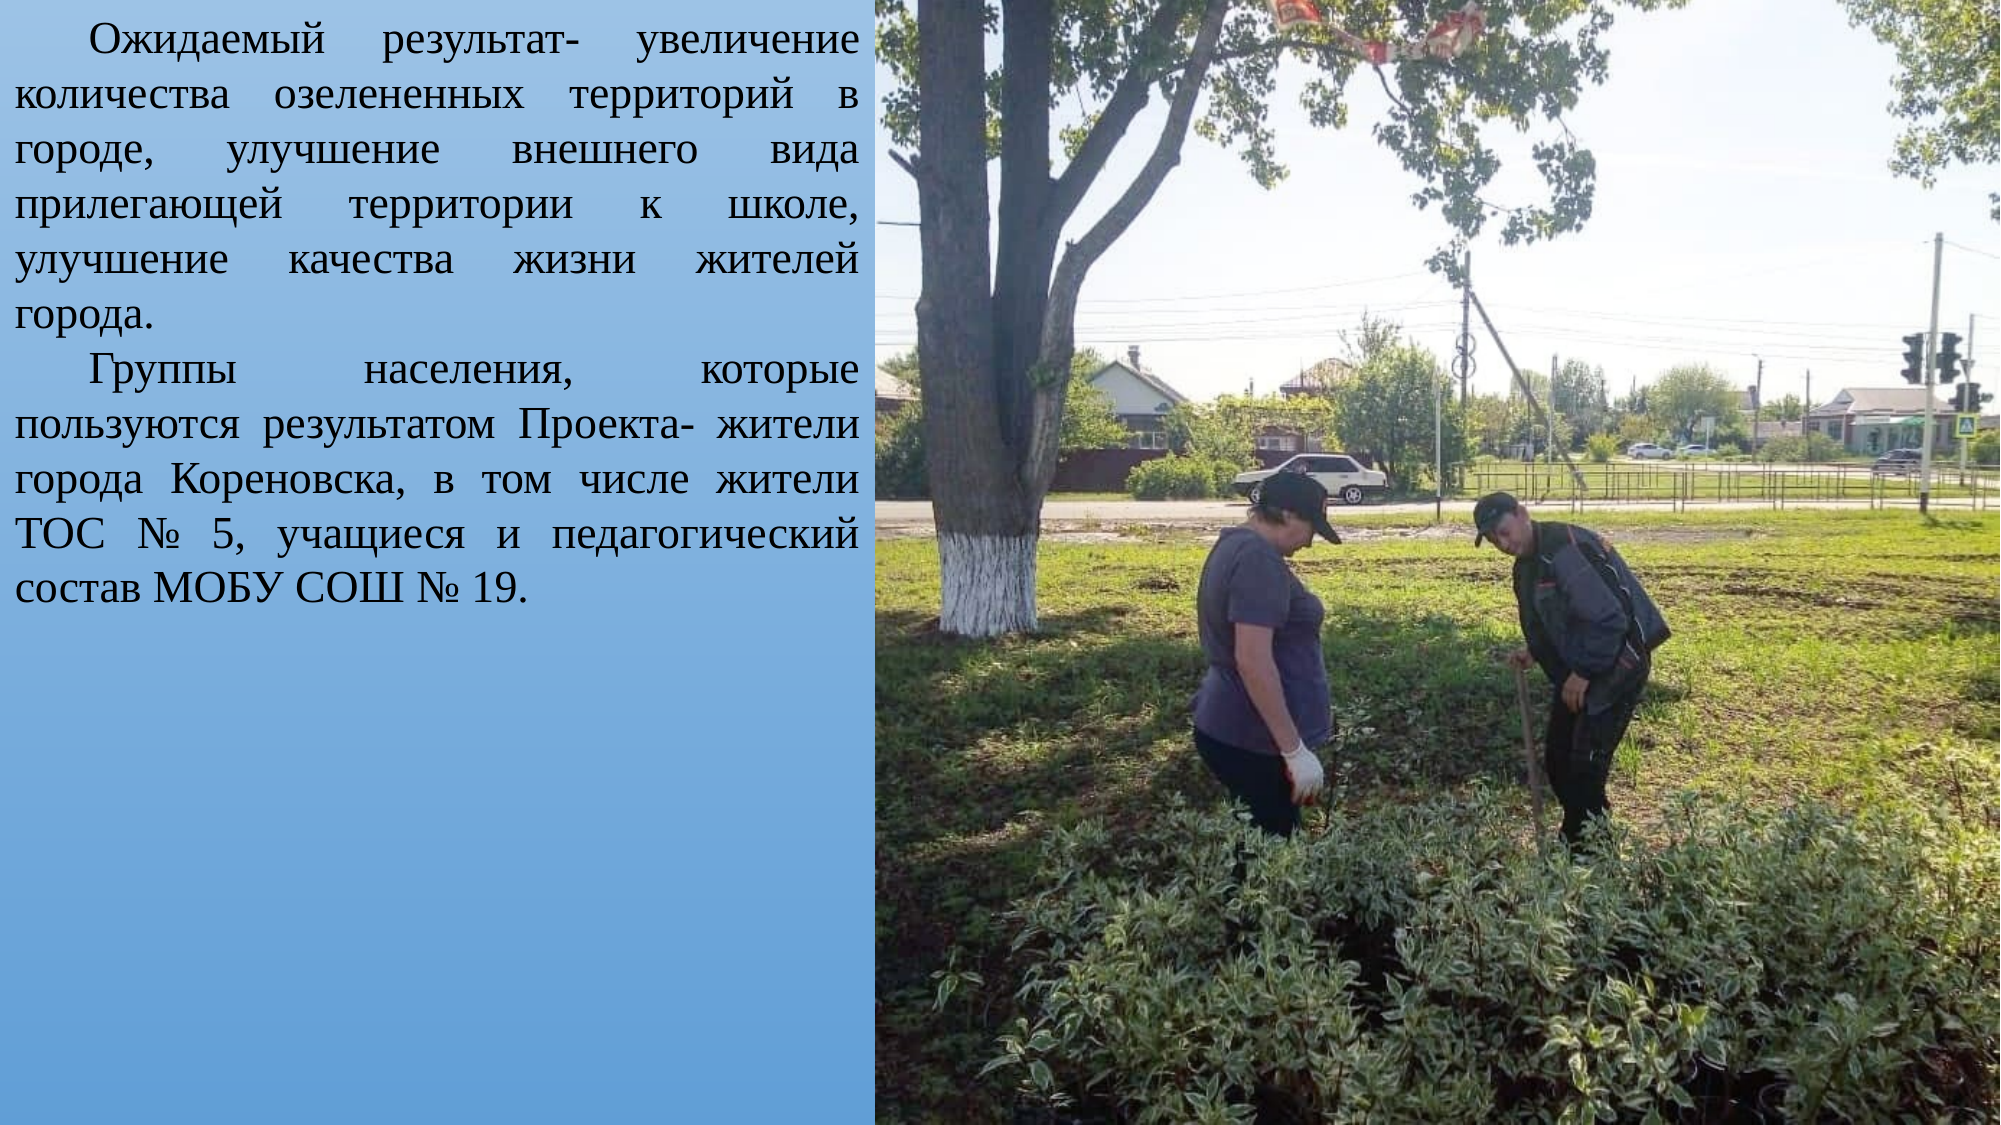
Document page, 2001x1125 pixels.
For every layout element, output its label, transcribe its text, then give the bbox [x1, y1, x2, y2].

picture [874, 0, 2000, 1125]
text_box Ожидаемый результат- увеличение количества озелененных территорий в городе, улучшение внешнего вида прилегающей территории к школе, улучшение качества жизни жителей города. Группы населения, которые пользуются результатом Проекта- жители города Кореновска, в том числе жители ТОС № 5, учащиеся и педагогический состав МОБУ СОШ № 19. [0, 0, 874, 620]
